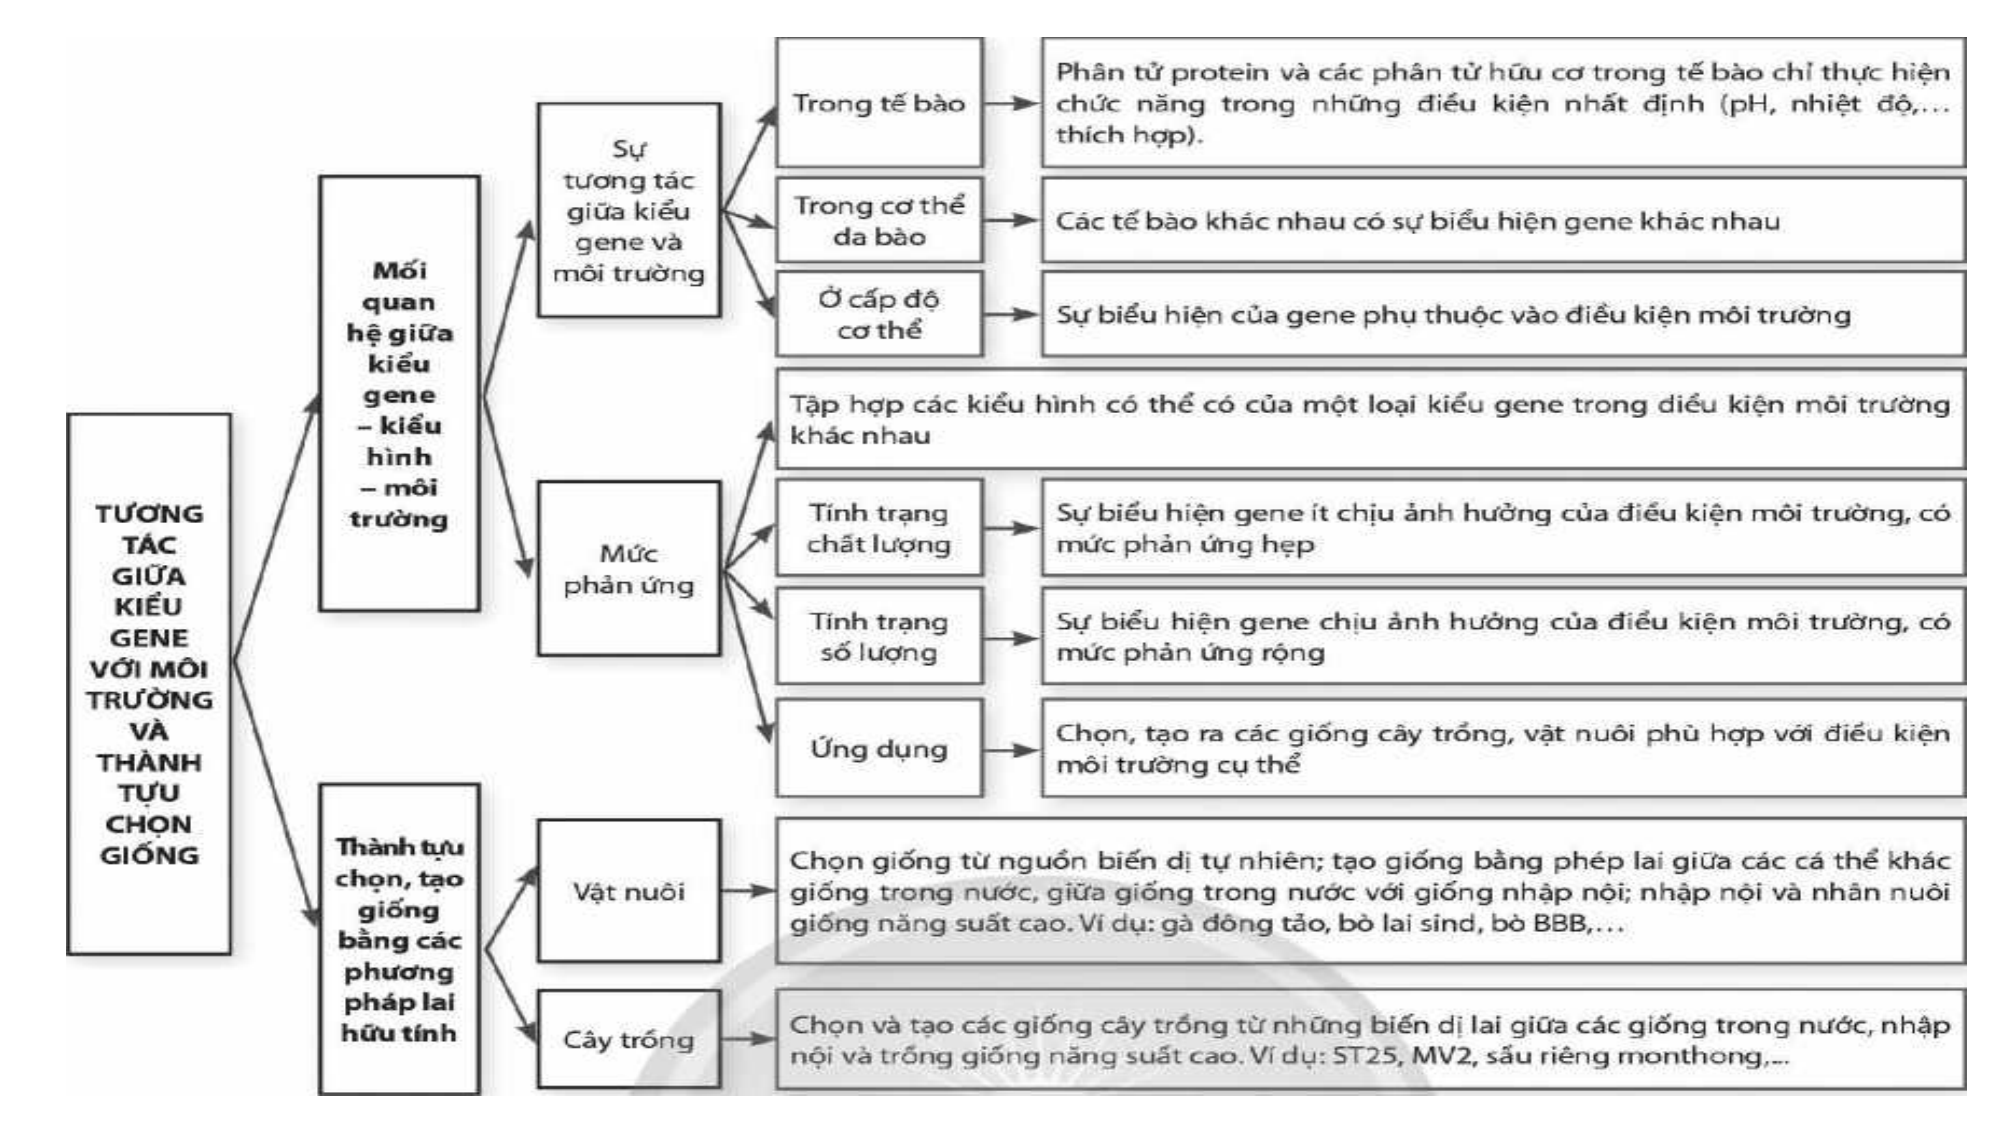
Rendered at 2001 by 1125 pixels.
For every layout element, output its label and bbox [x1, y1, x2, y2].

picture [66, 37, 1967, 1097]
